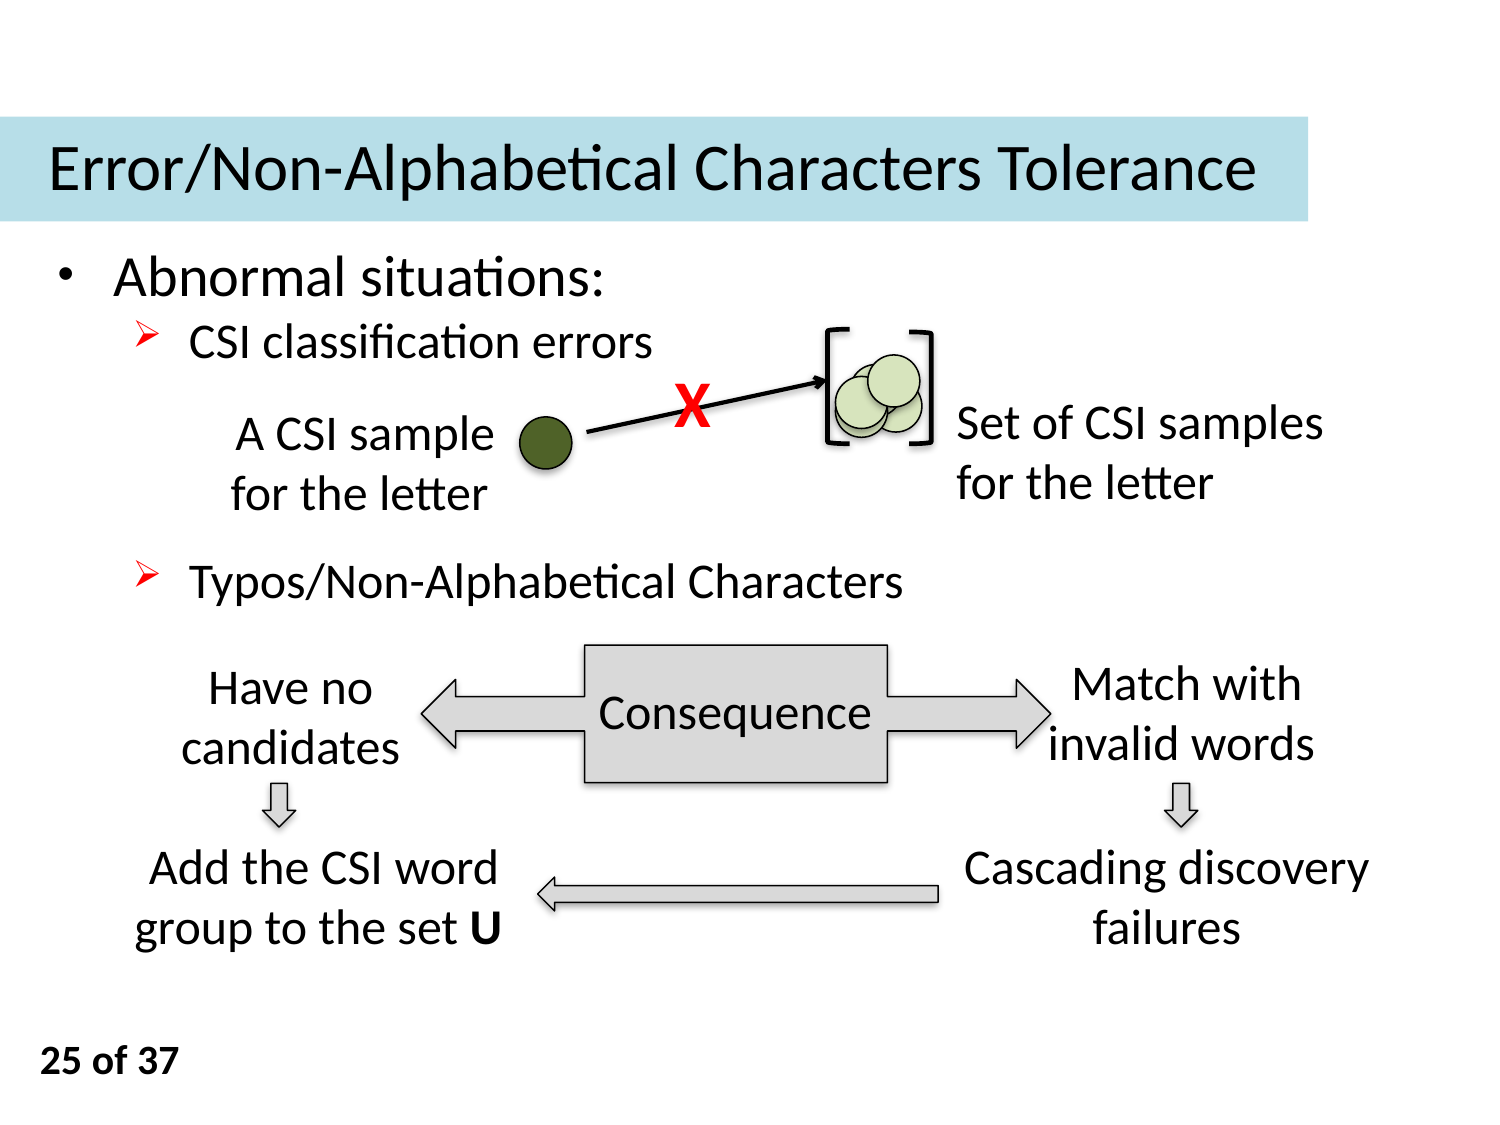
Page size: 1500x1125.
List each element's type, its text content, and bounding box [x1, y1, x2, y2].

text_box Set of CSI samples for the letter [1309, 381, 1355, 517]
text_box [537, 876, 939, 912]
text_box [583, 644, 1023, 784]
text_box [827, 328, 932, 444]
slide_number 25 of 37 [24, 1027, 375, 1088]
text_box Match with invalid words [1023, 642, 1350, 778]
text_box Error/Non-Alphabetical Characters Tolerance [0, 116, 1309, 222]
text_box Have no candidates [154, 647, 428, 782]
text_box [586, 379, 828, 433]
text_box Consequence [583, 672, 888, 748]
text_box [1163, 782, 1199, 826]
text_box Add the CSI word group to the set U [113, 826, 535, 962]
text_box Cascading discovery failures [921, 826, 1412, 962]
text_box [261, 782, 297, 826]
text_box Abnormal situations: CSI classification errors Typos/Non-Alphabetical Characters [42, 231, 1309, 616]
text_box [428, 678, 583, 749]
